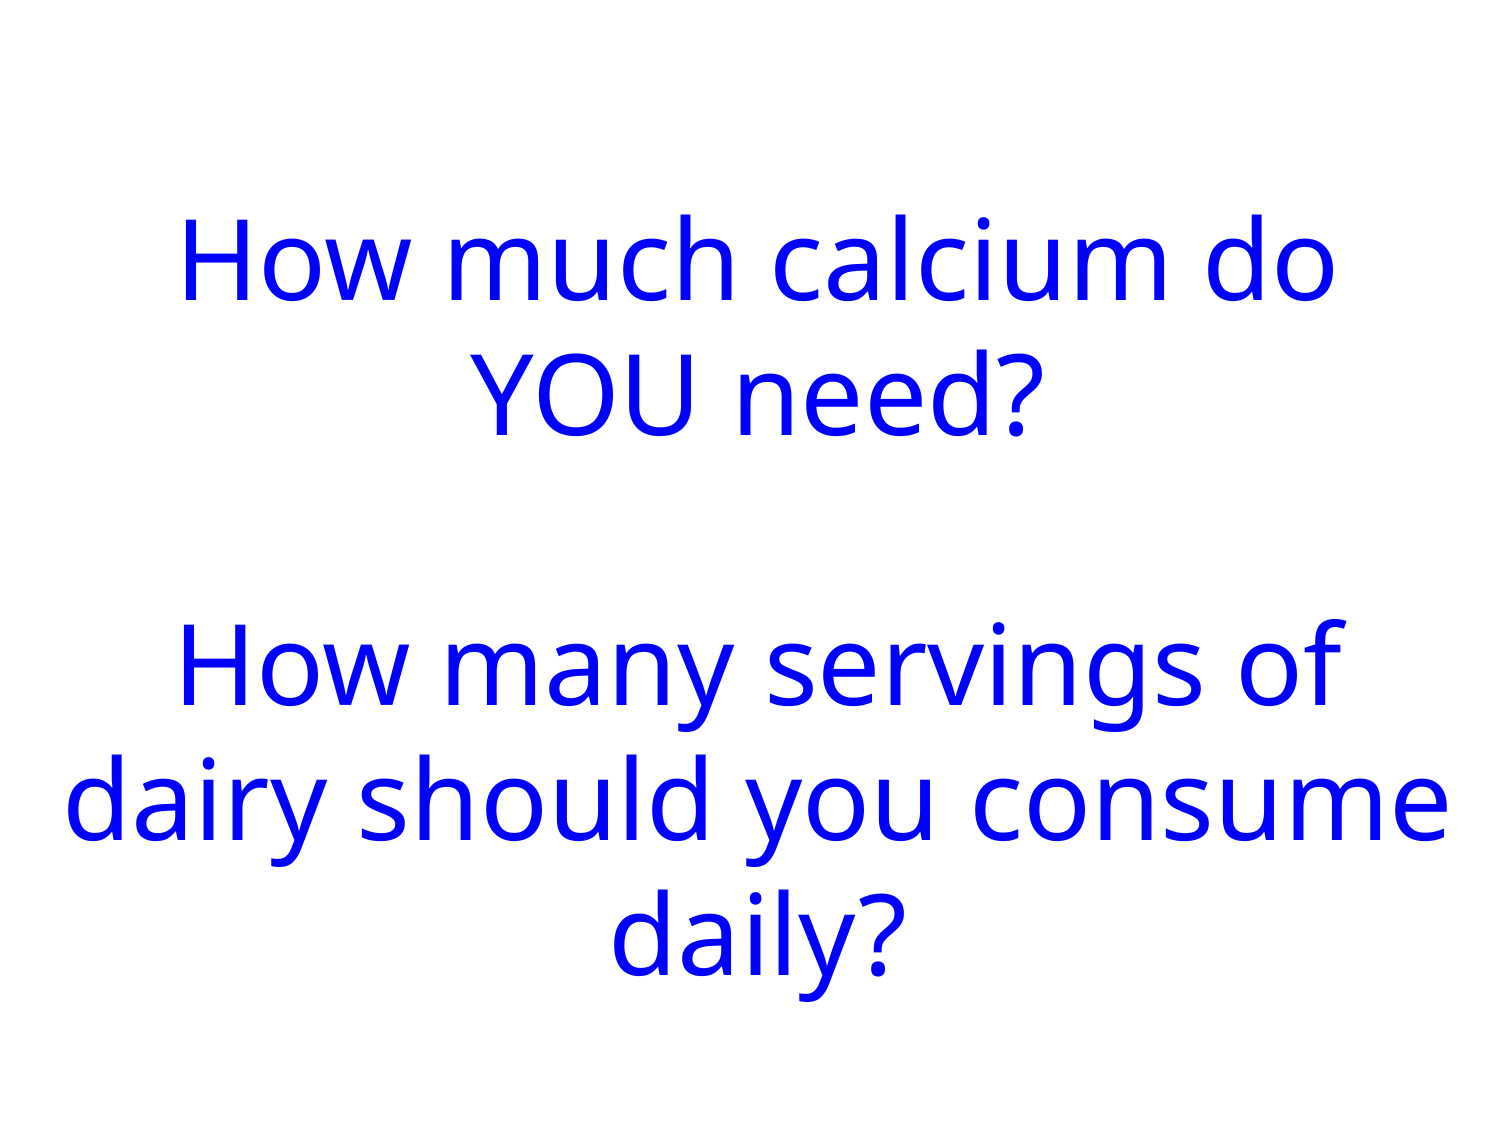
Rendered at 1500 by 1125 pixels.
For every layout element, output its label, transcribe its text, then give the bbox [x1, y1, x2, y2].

text_box How much calcium do YOU need? How many servings of dairy should you consume daily? [46, 181, 1470, 1006]
